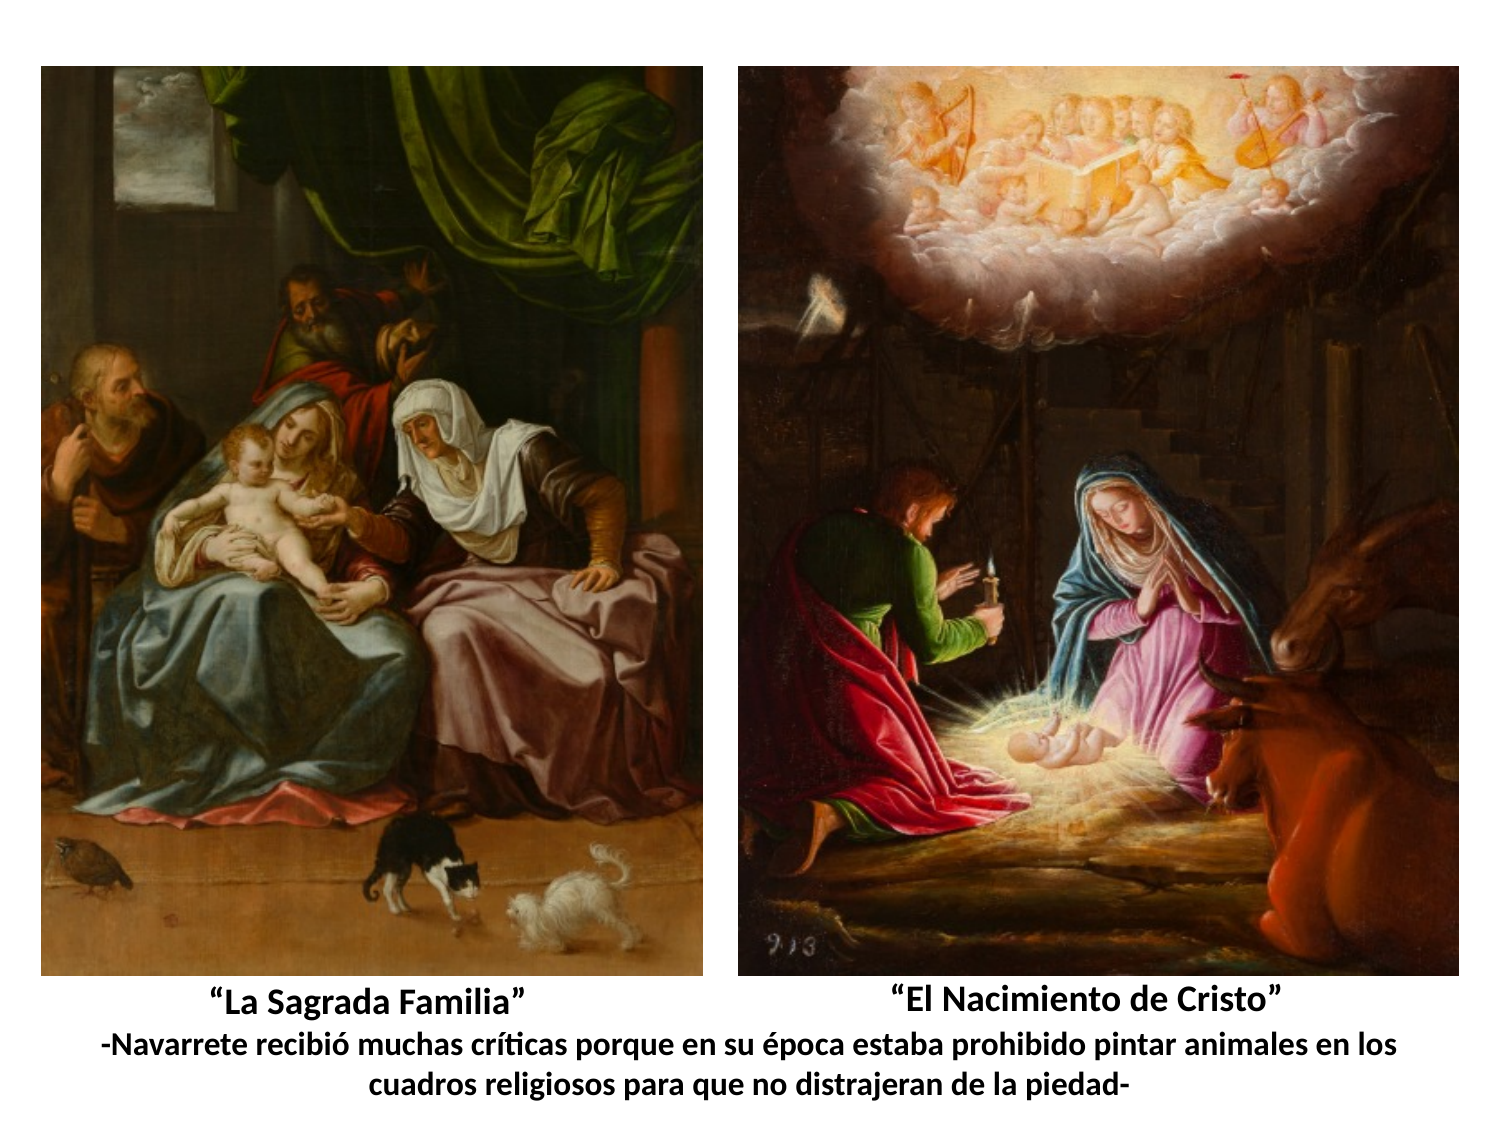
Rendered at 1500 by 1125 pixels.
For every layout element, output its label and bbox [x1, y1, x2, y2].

text_box [41, 66, 1459, 1111]
